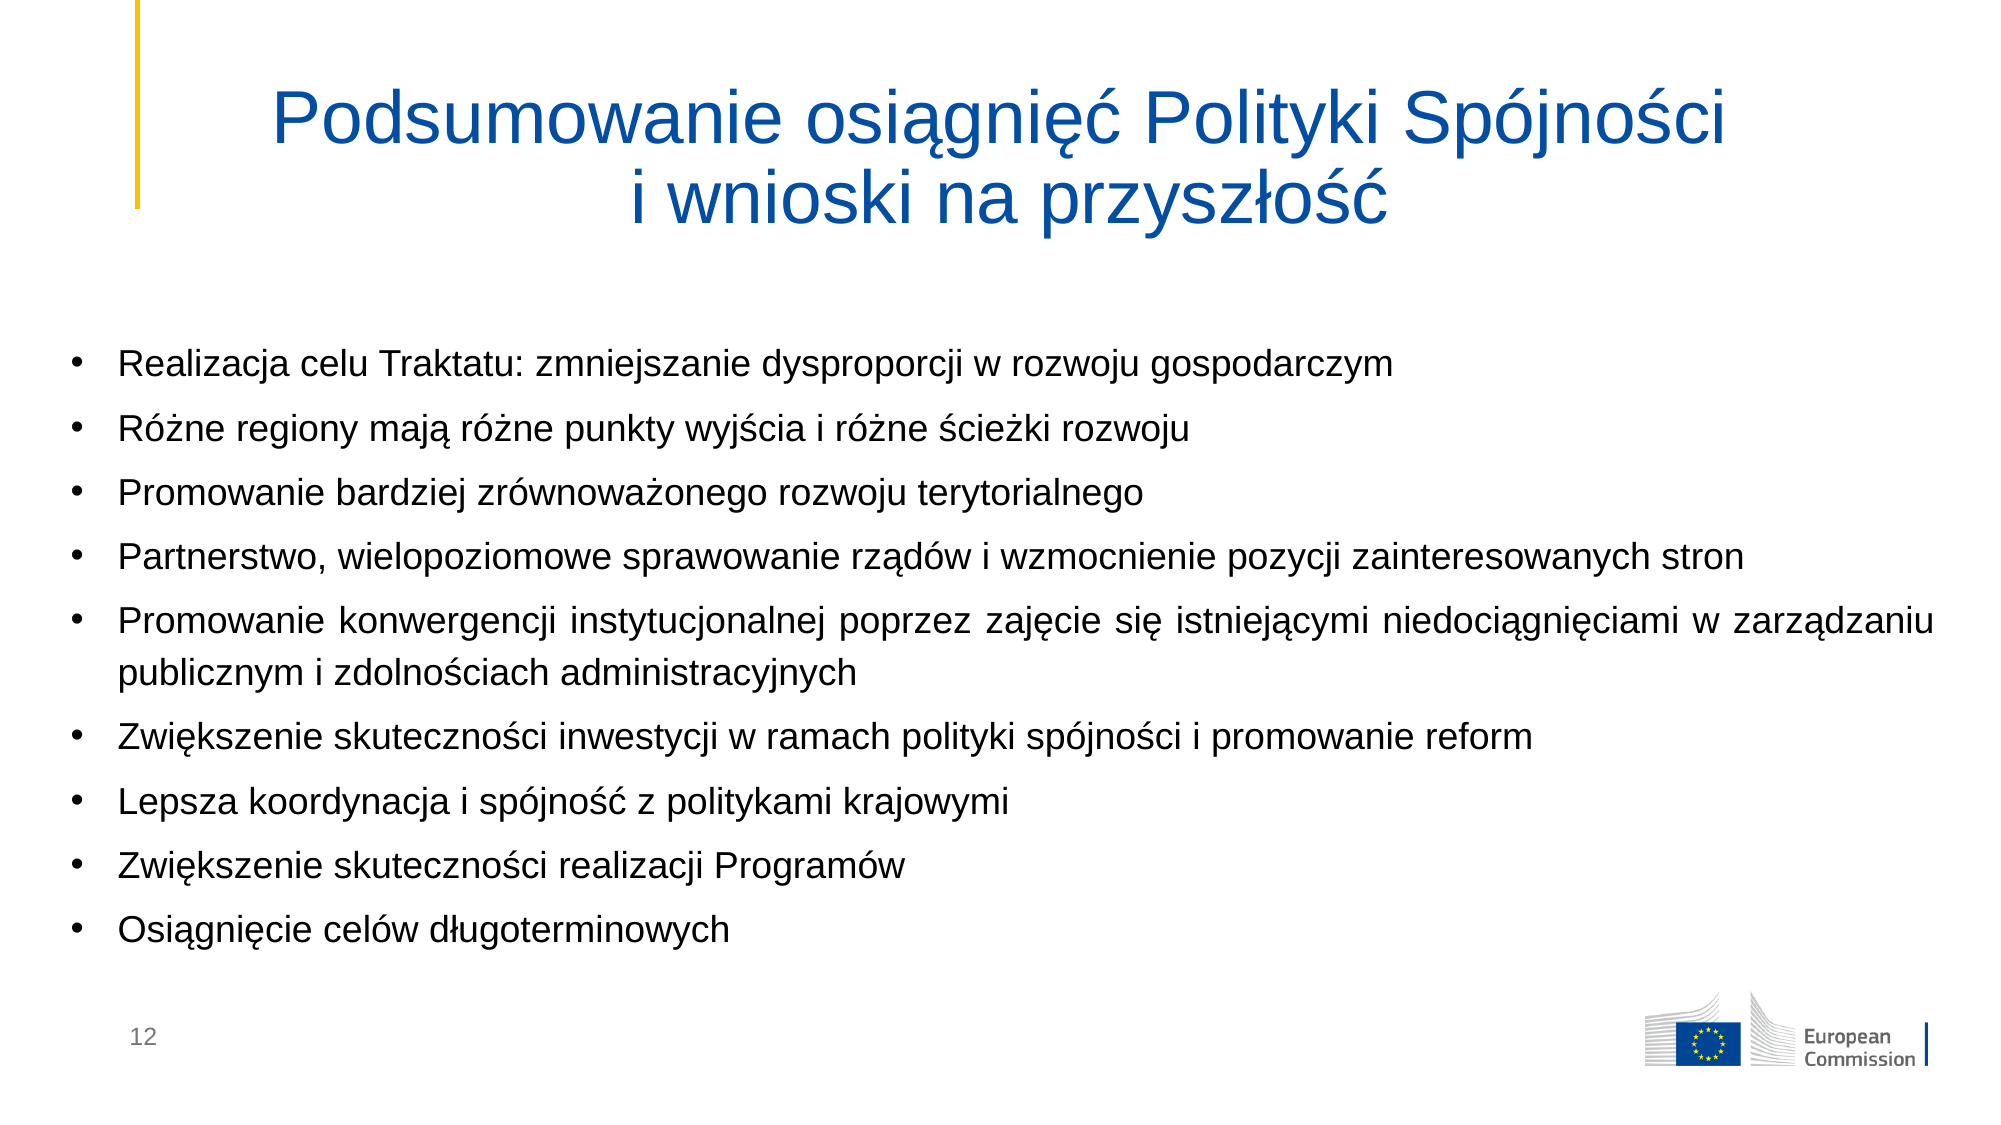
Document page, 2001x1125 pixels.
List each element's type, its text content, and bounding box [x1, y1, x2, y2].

picture [1645, 1006, 1928, 1066]
text_box Realizacja celu Traktatu: zmniejszanie dysproporcji w rozwoju gospodarczym Różne regiony mają różne punkty wyjścia i różne ścieżki rozwoju Promowanie bardziej zrównoważonego rozwoju terytorialnego Partnerstwo, wielopoziomowe sprawowanie rządów i wzmocnienie pozycji zainteresowanych stron Promowanie konwergencji instytucjonalnej poprzez zajęcie się istniejącymi niedociągnięciami w zarządzaniu publicznym i zdolnościach administracyjnych Zwiększenie skuteczności inwestycji w ramach polityki spójności i promowanie reform Lepsza koordynacja i spójność z politykami krajowymi Zwiększenie skuteczności realizacji Programów Osiągnięcie celów długoterminowych [55, 325, 1950, 1006]
text_box Podsumowanie osiągnięć Polityki Spójności i wnioski na przyszłość [75, 110, 1945, 322]
slide_number 12 [114, 1006, 565, 1066]
